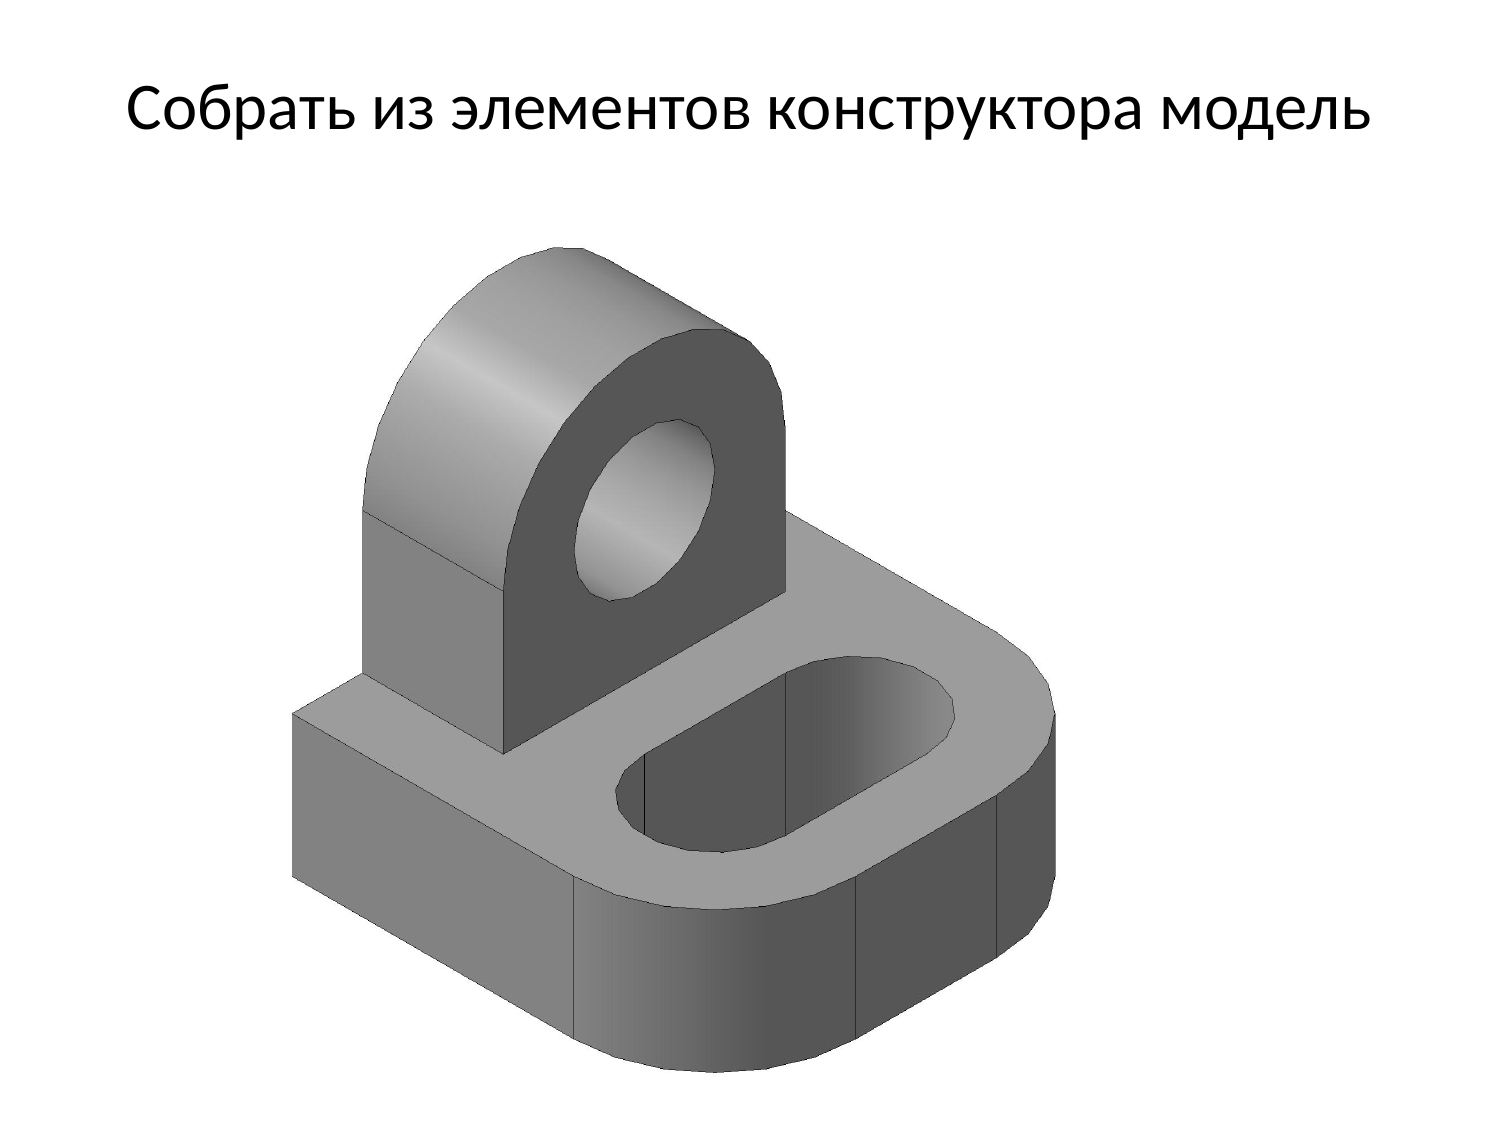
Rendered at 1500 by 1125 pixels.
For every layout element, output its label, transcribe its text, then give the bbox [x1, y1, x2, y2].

title Собрать из элементов конструктора модель [75, 45, 1425, 161]
picture [288, 141, 1140, 1123]
